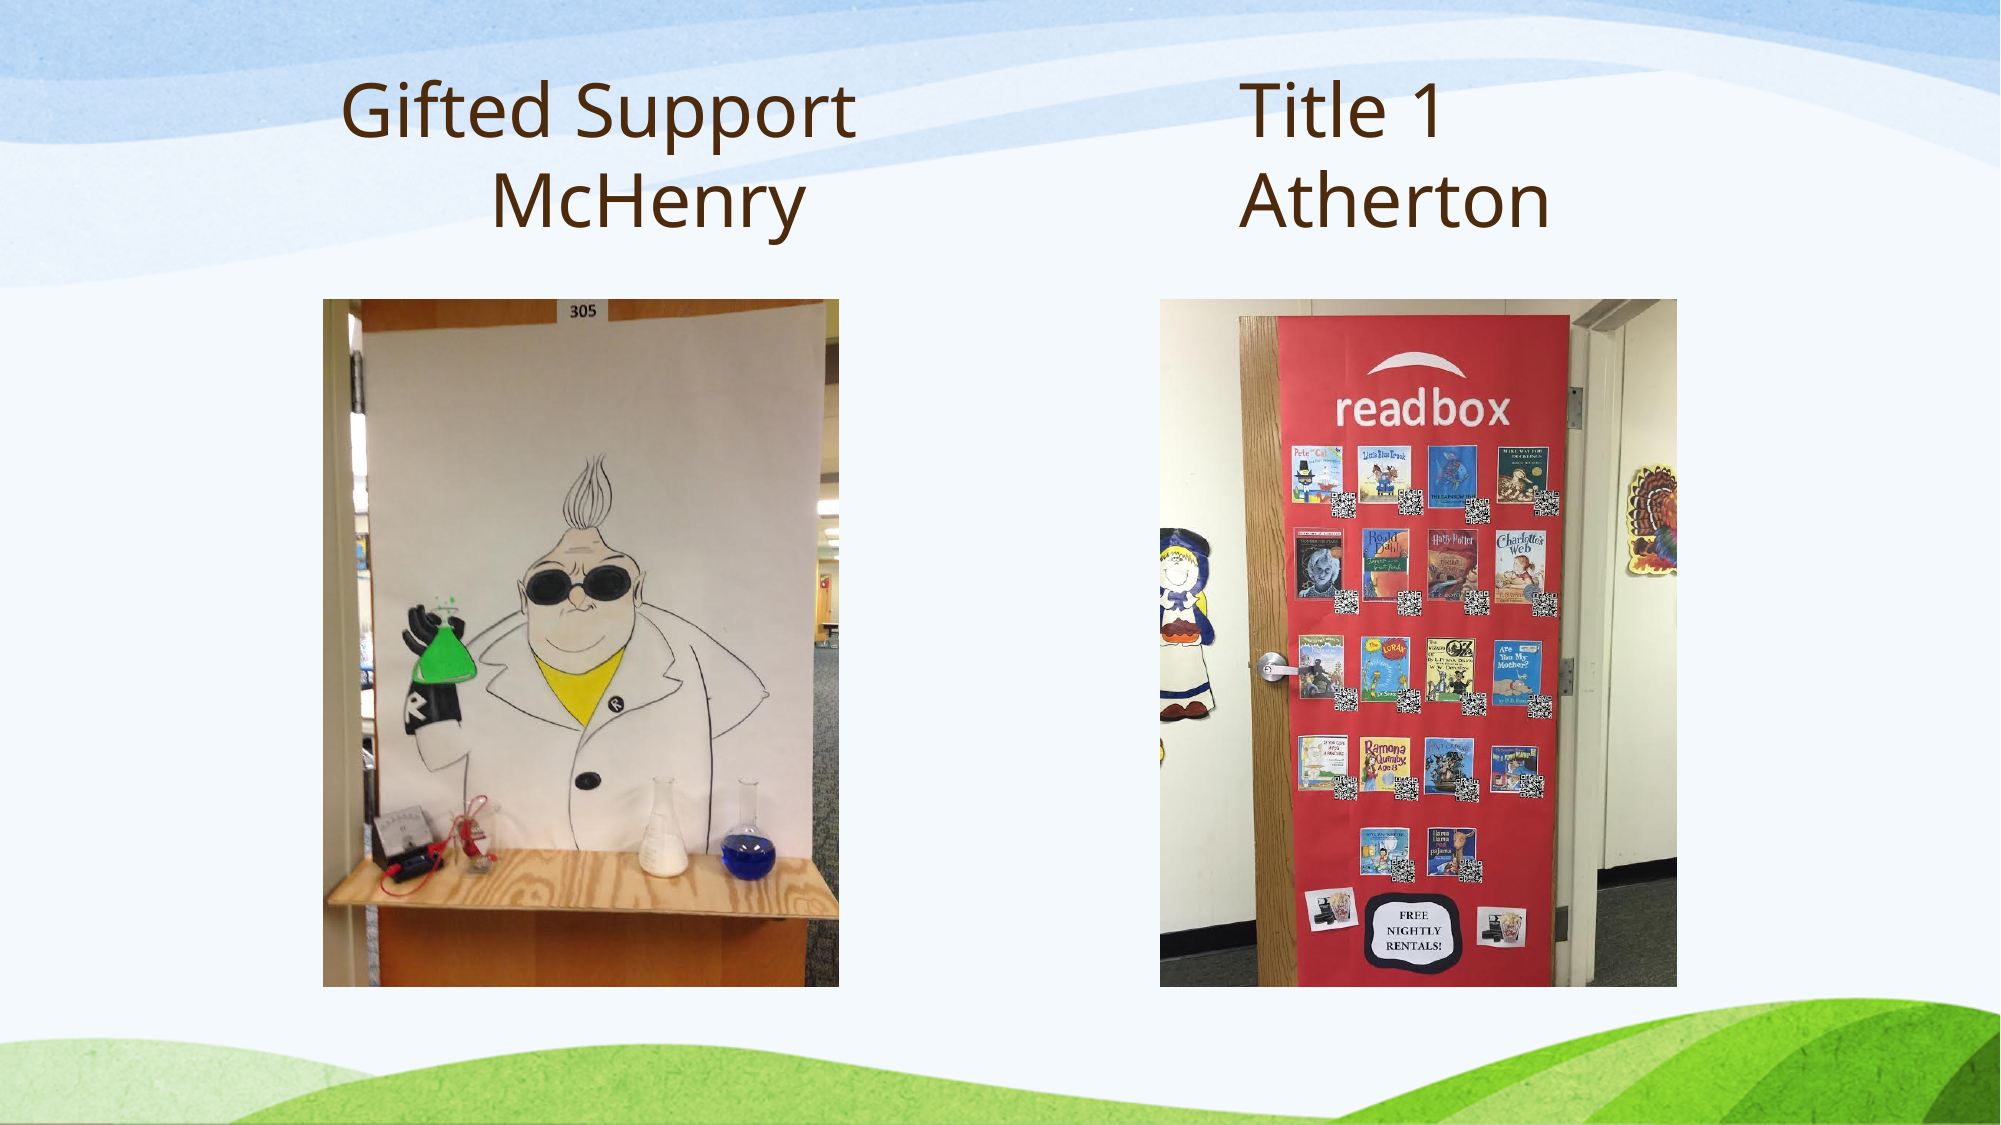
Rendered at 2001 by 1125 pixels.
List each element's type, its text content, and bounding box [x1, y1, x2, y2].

picture [0, 0, 2001, 1125]
title Gifted Support Title 1 McHenry Atherton [174, 50, 1825, 250]
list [323, 299, 839, 987]
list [1160, 299, 1677, 987]
